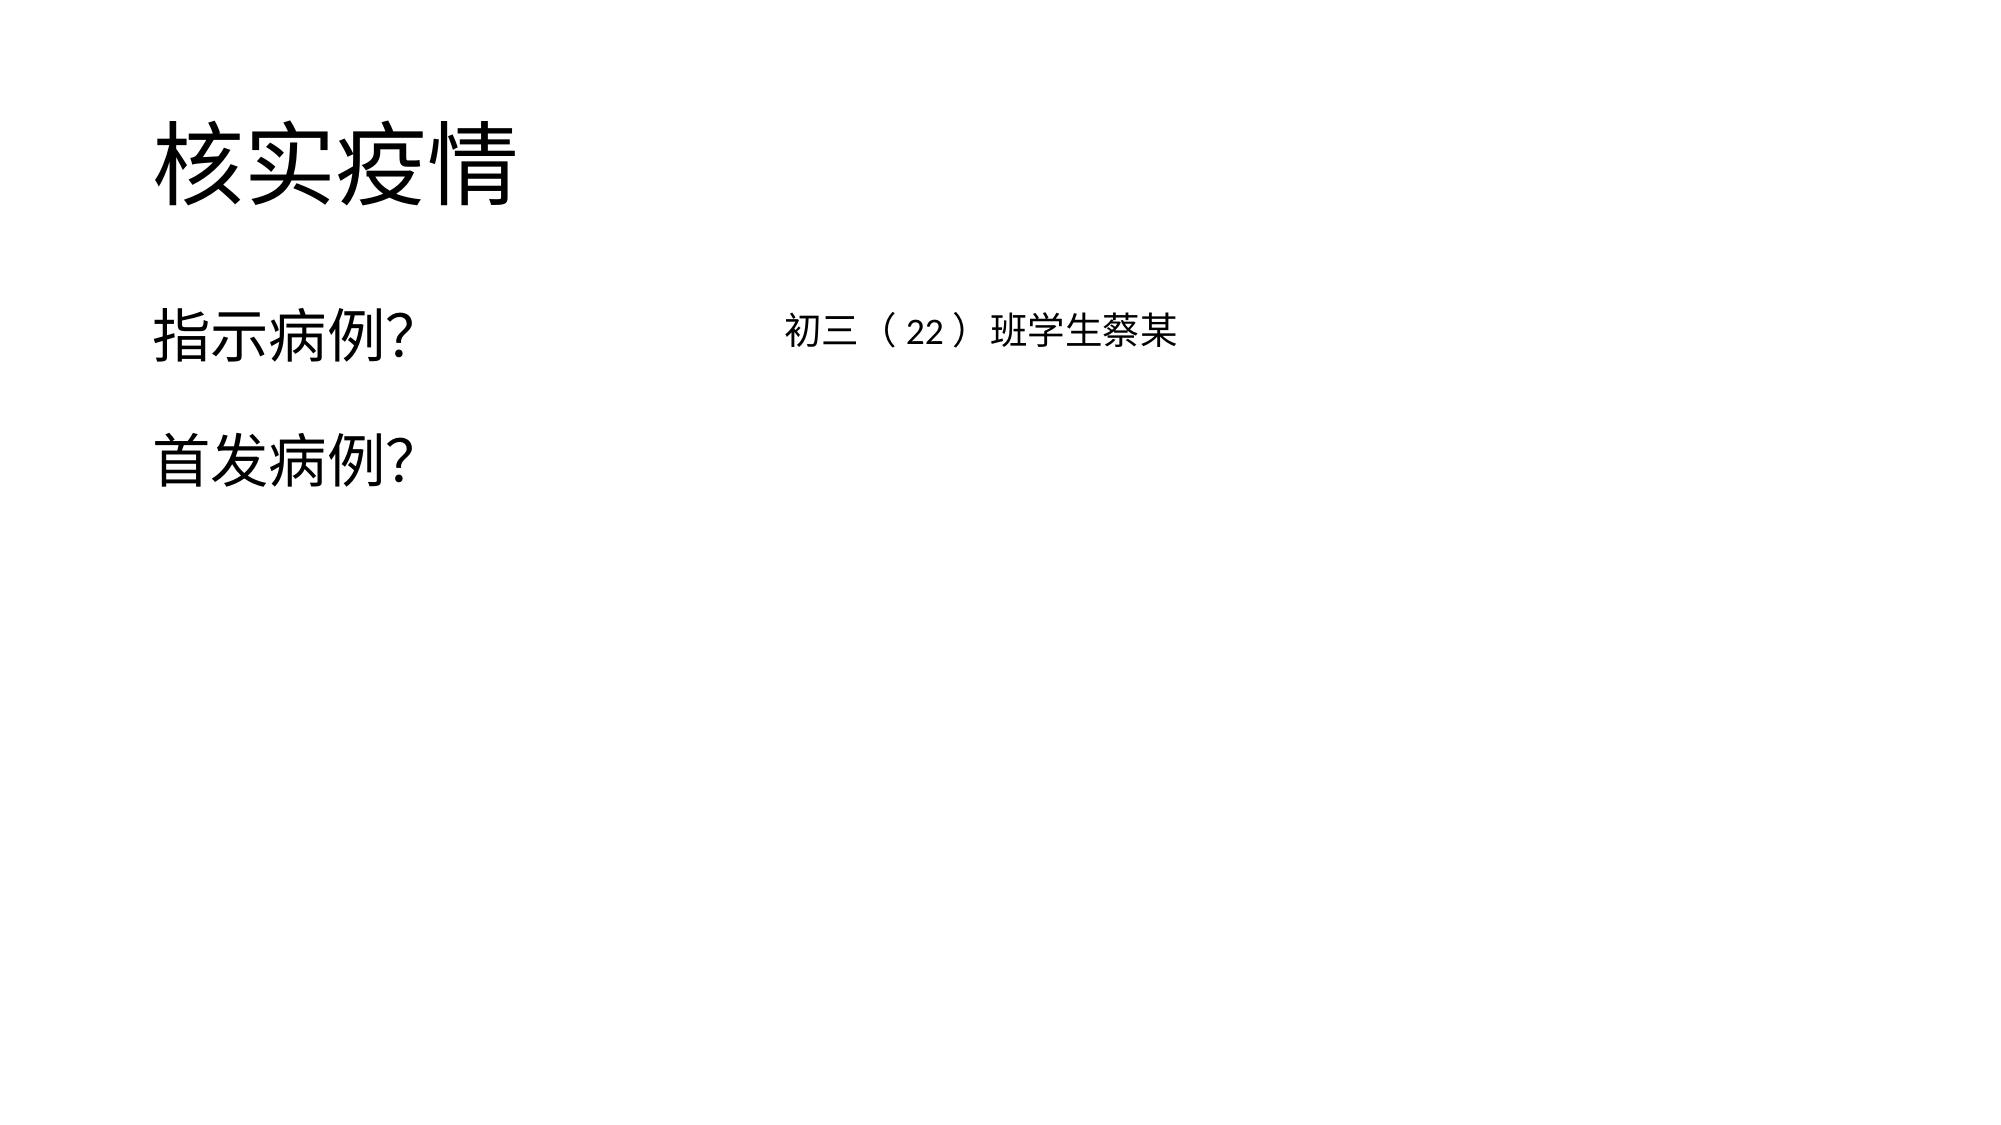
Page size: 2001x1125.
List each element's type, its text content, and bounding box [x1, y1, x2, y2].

list 指示病例？ [137, 299, 1863, 403]
text_box 初三（22）班学生蔡某 [769, 299, 1193, 360]
title 核实疫情 [137, 59, 1863, 278]
text_box 首发病例？ [137, 425, 1863, 529]
